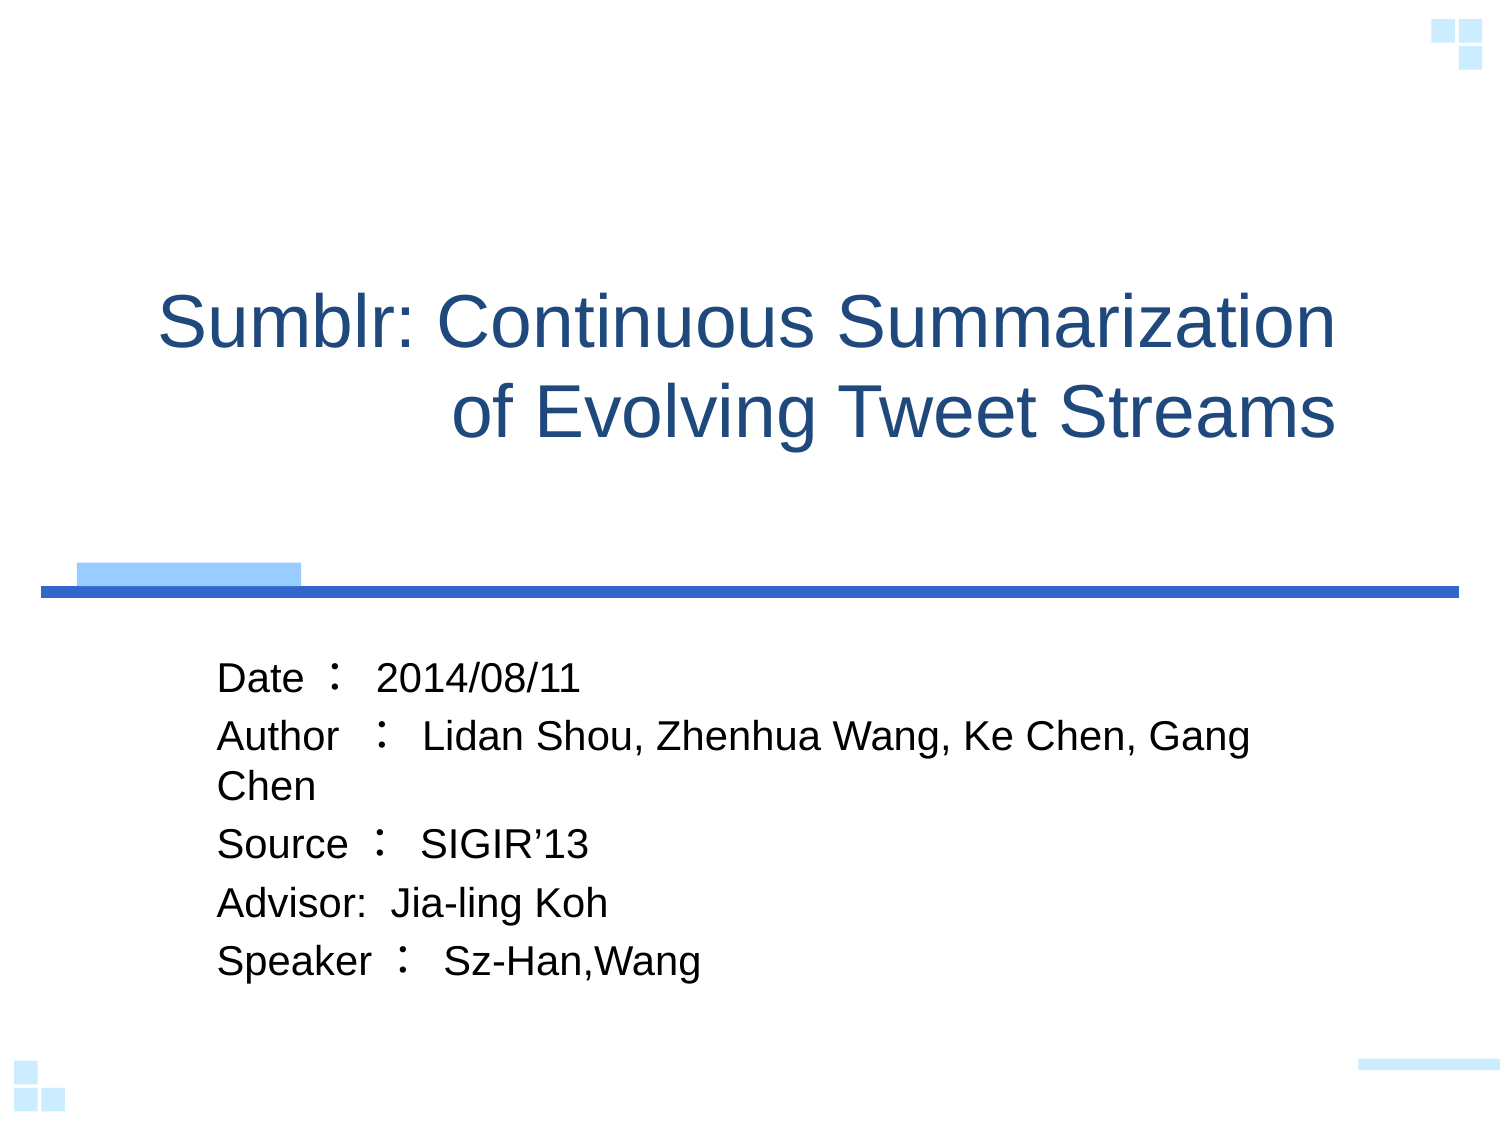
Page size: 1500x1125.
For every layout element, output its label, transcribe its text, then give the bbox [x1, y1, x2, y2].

title Sumblr: Continuous Summarization of Evolving Tweet Streams [115, 70, 1354, 656]
subtitle Date： 2014/08/11 Author ： Lidan Shou, Zhenhua Wang, Ke Chen, Gang Chen Source： SIGIR’13 Advisor: Jia-ling Koh Speaker： Sz-Han,Wang [201, 643, 1354, 931]
